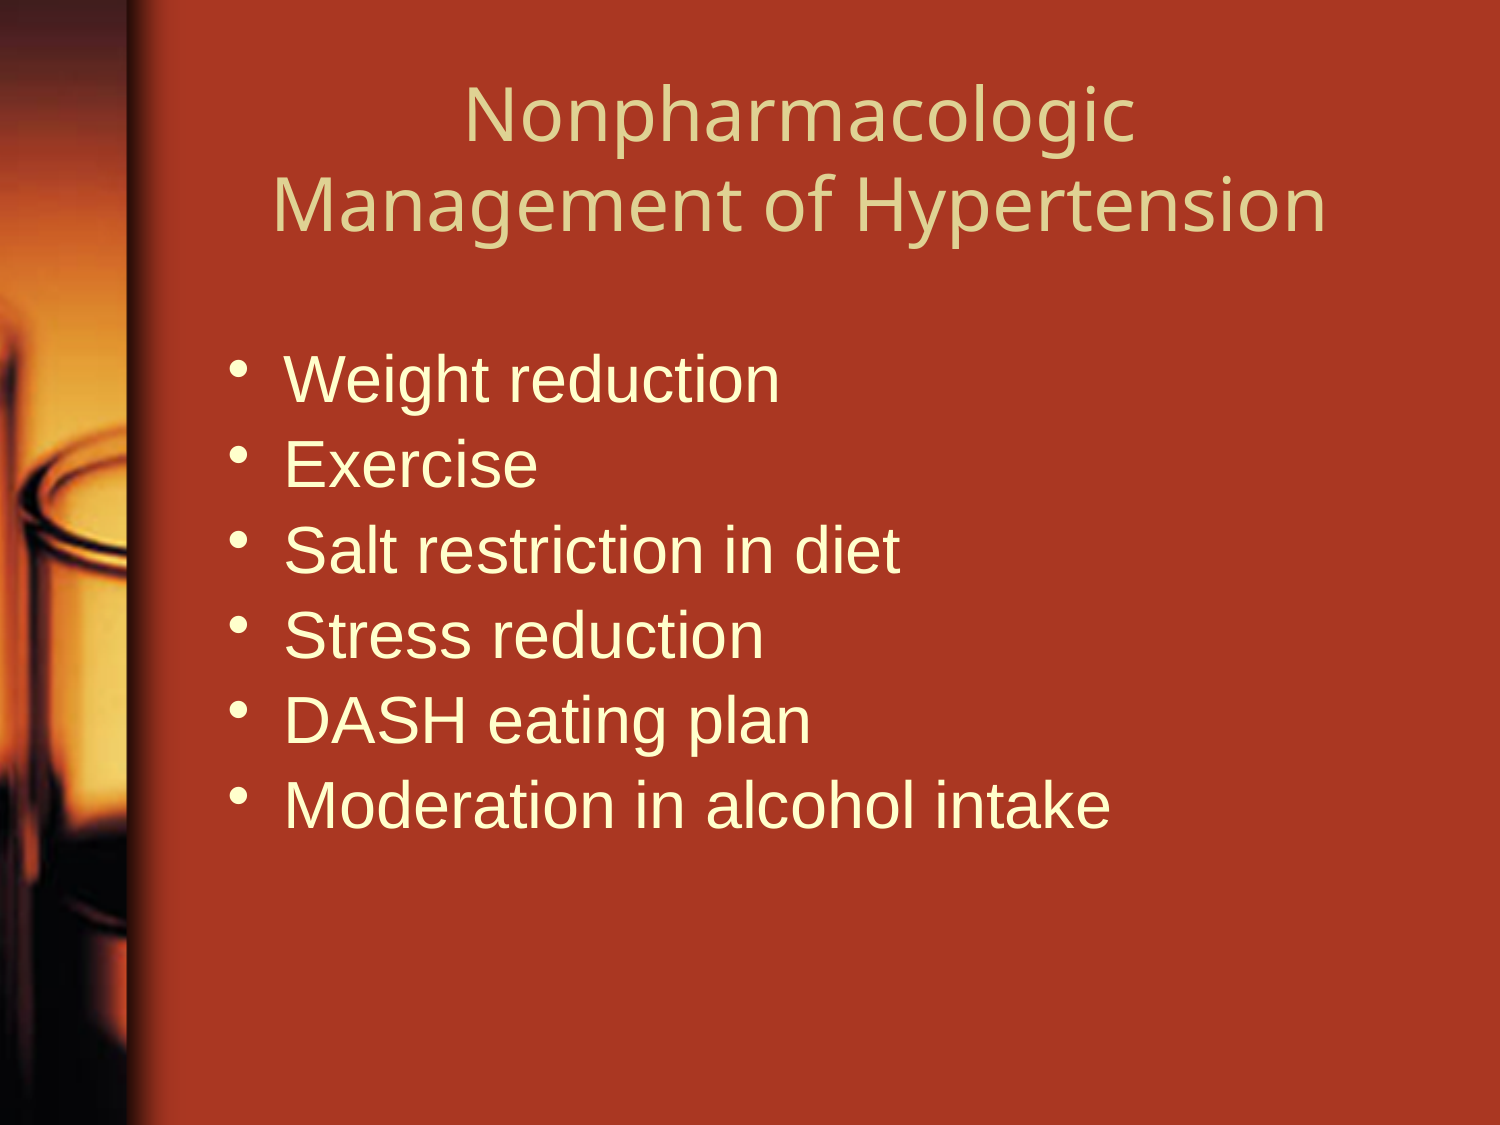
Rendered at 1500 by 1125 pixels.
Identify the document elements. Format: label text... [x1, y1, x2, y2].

picture [0, 0, 1500, 1125]
list Weight reduction Exercise Salt restriction in diet Stress reduction DASH eating plan Moderation in alcohol intake [212, 337, 1388, 1063]
title Nonpharmacologic Management of Hypertension [212, 75, 1388, 238]
